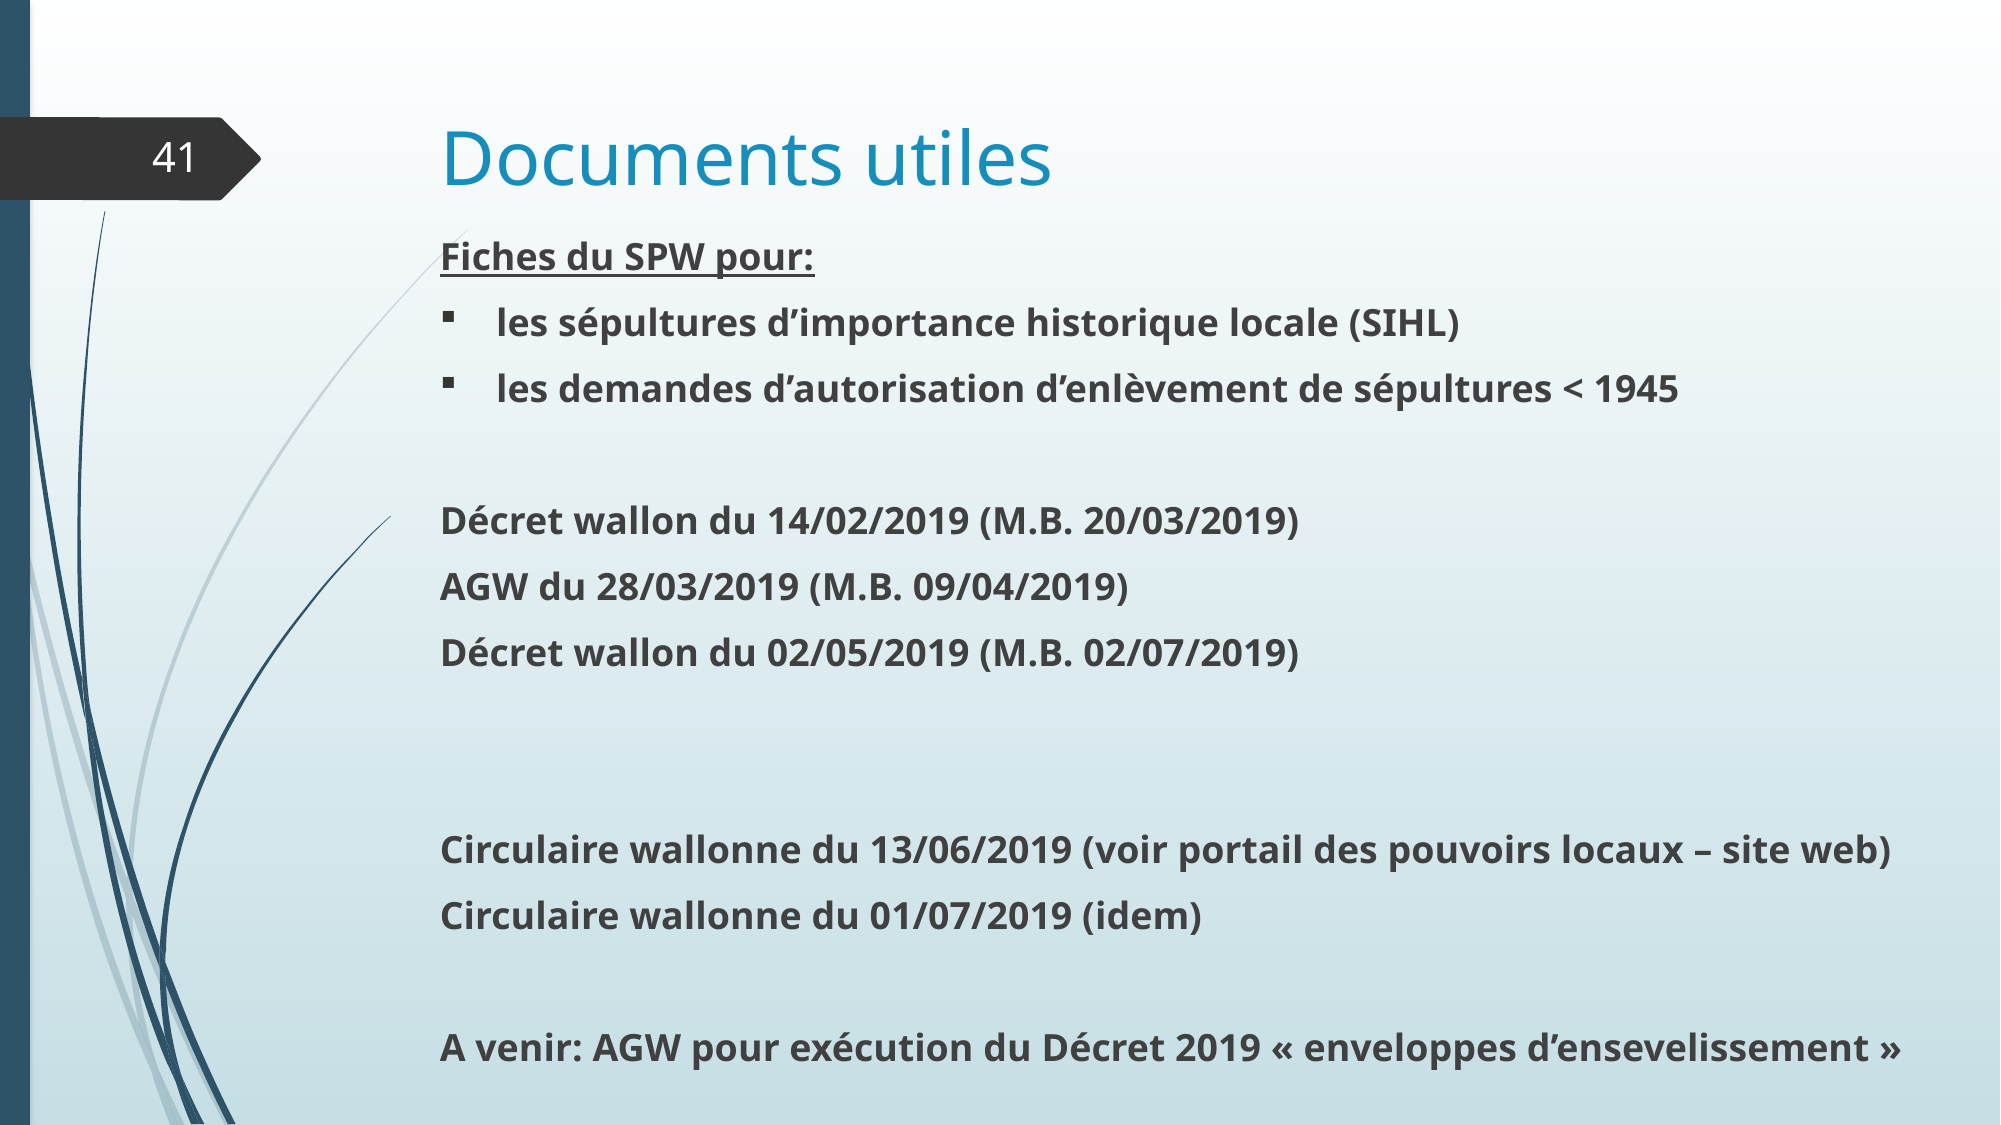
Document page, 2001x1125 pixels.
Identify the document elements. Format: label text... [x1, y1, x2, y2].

title Documents utiles [425, 102, 1888, 225]
list Fiches du SPW pour: les sépultures d’importance historique locale (SIHL) les demandes d’autorisation d’enlèvement de sépultures < 1945 Décret wallon du 14/02/2019 (M.B. 20/03/2019) AGW du 28/03/2019 (M.B. 09/04/2019) Décret wallon du 02/05/2019 (M.B. 02/07/2019) Circulaire wallonne du 13/06/2019 (voir portail des pouvoirs locaux – site web) Circulaire wallonne du 01/07/2019 (idem) A venir: AGW pour exécution du Décret 2019 « enveloppes d’ensevelissement » [424, 225, 1950, 1125]
slide_number 41 [87, 129, 216, 190]
